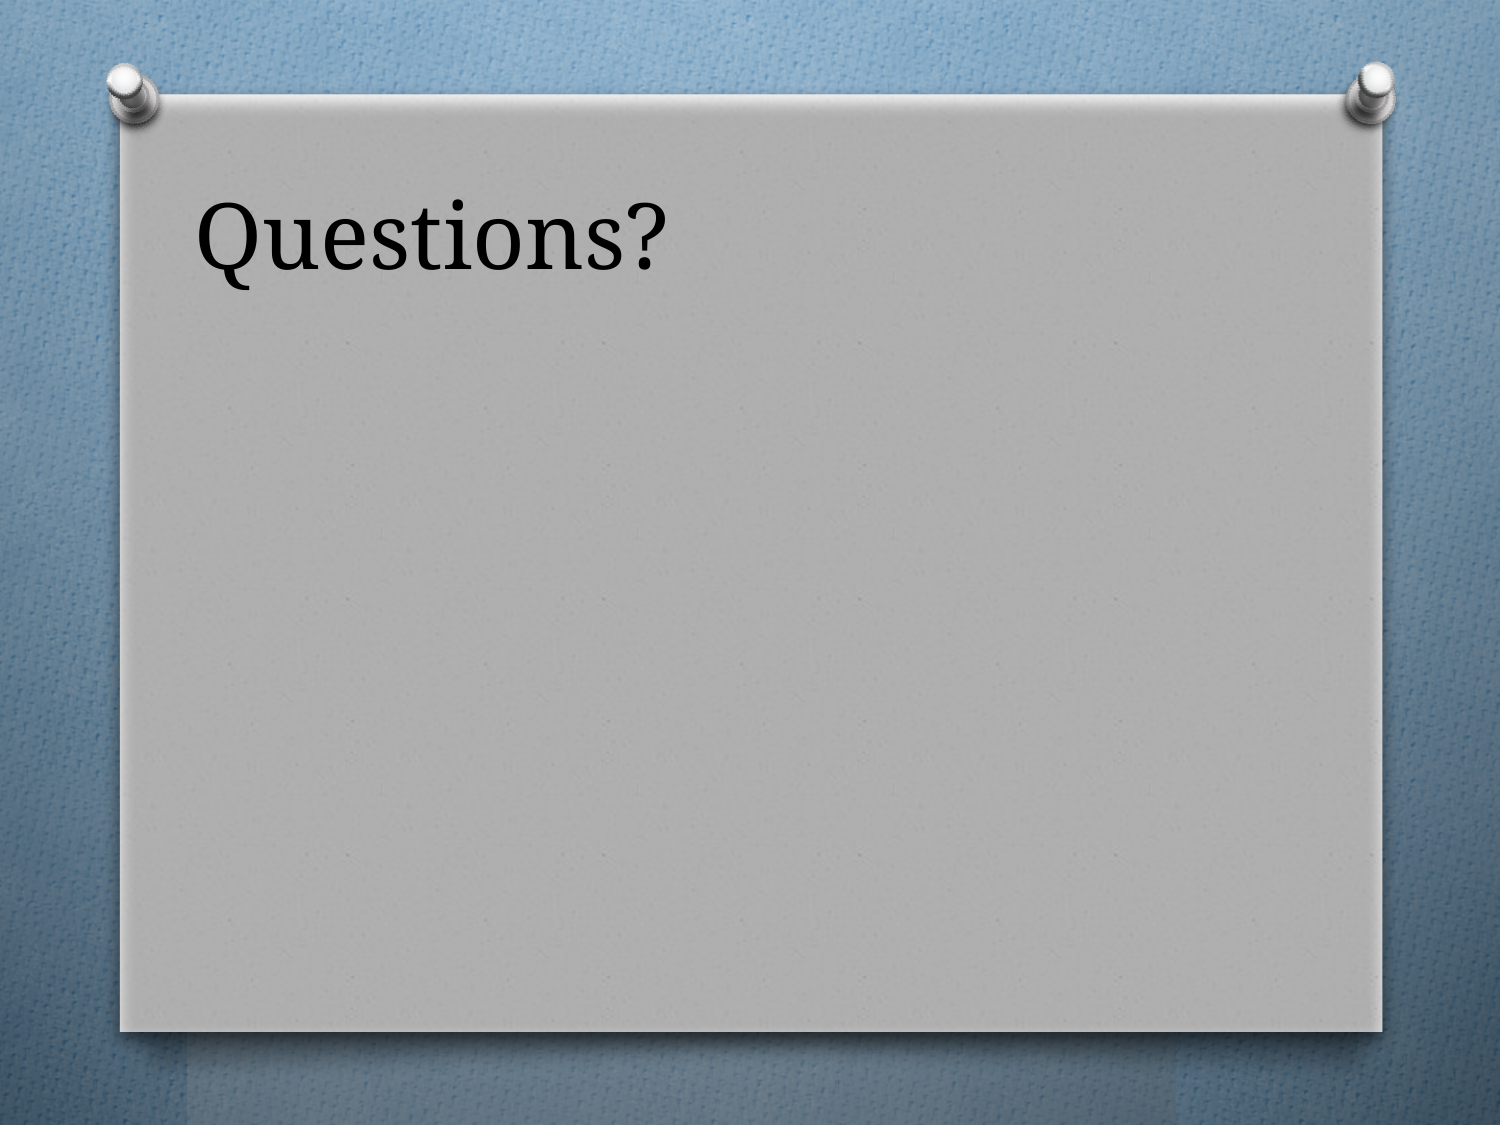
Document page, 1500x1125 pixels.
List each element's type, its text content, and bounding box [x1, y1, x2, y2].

title Questions? [179, 134, 1323, 332]
picture [75, 29, 198, 153]
picture [1317, 35, 1439, 156]
